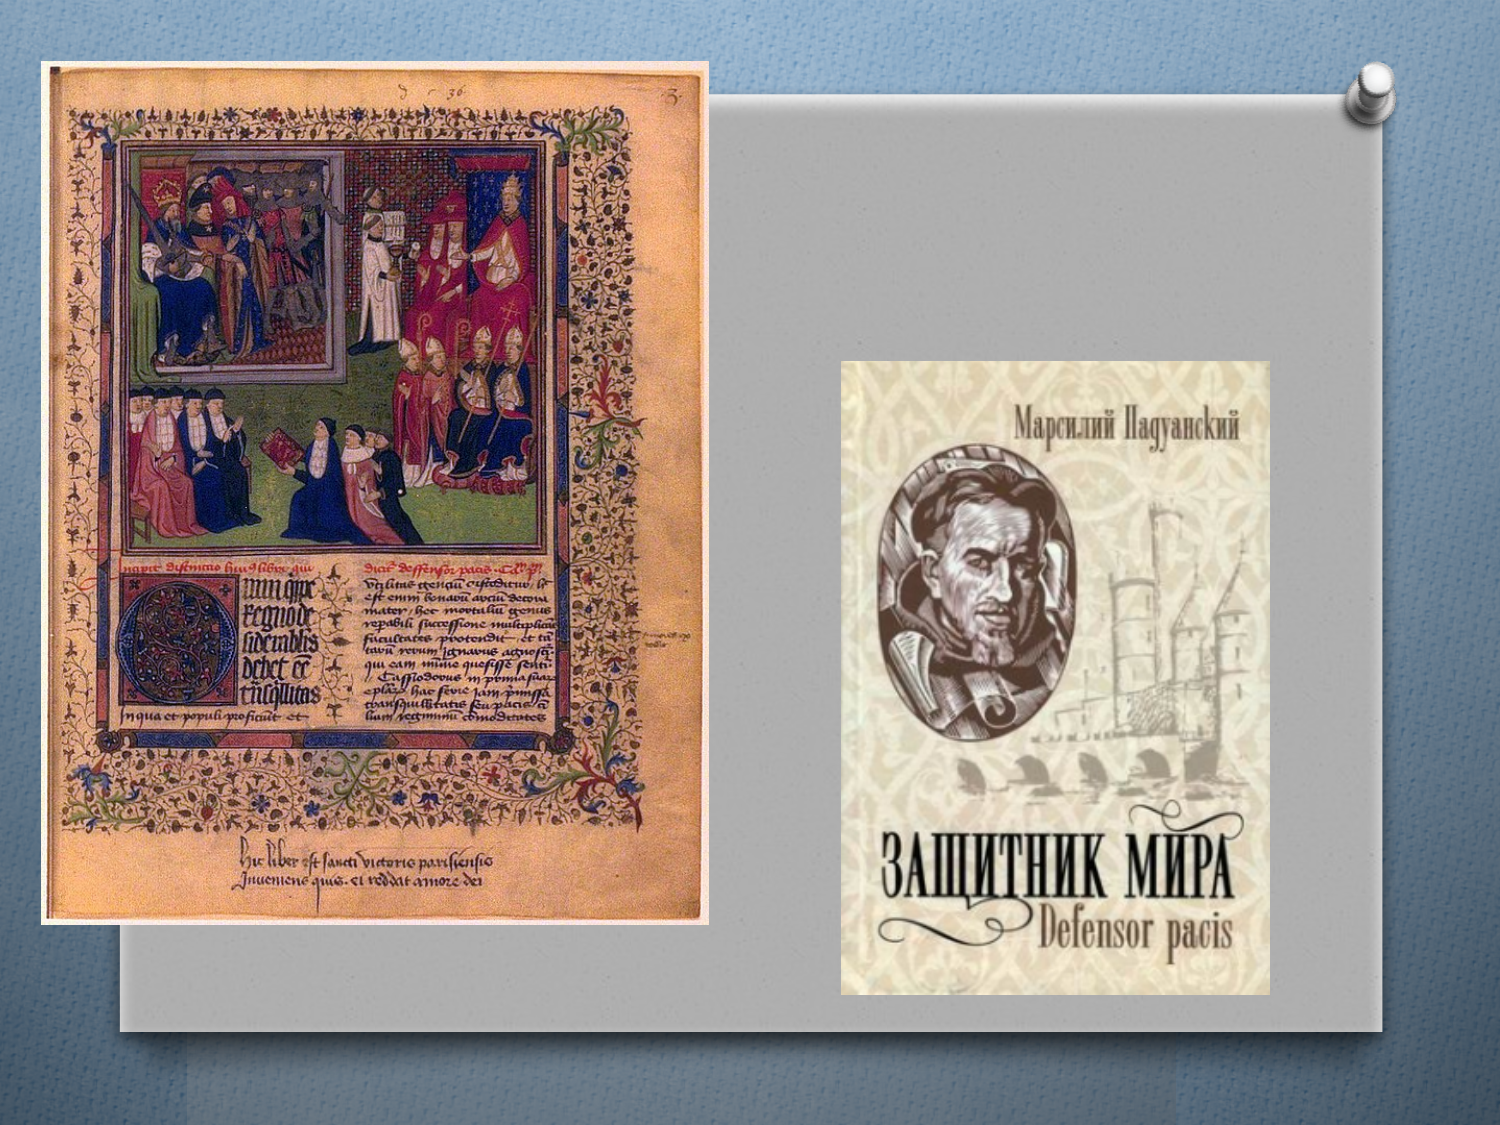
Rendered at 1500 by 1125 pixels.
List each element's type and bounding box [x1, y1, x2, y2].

picture [840, 361, 1270, 995]
picture [1317, 35, 1439, 156]
picture [41, 29, 709, 926]
